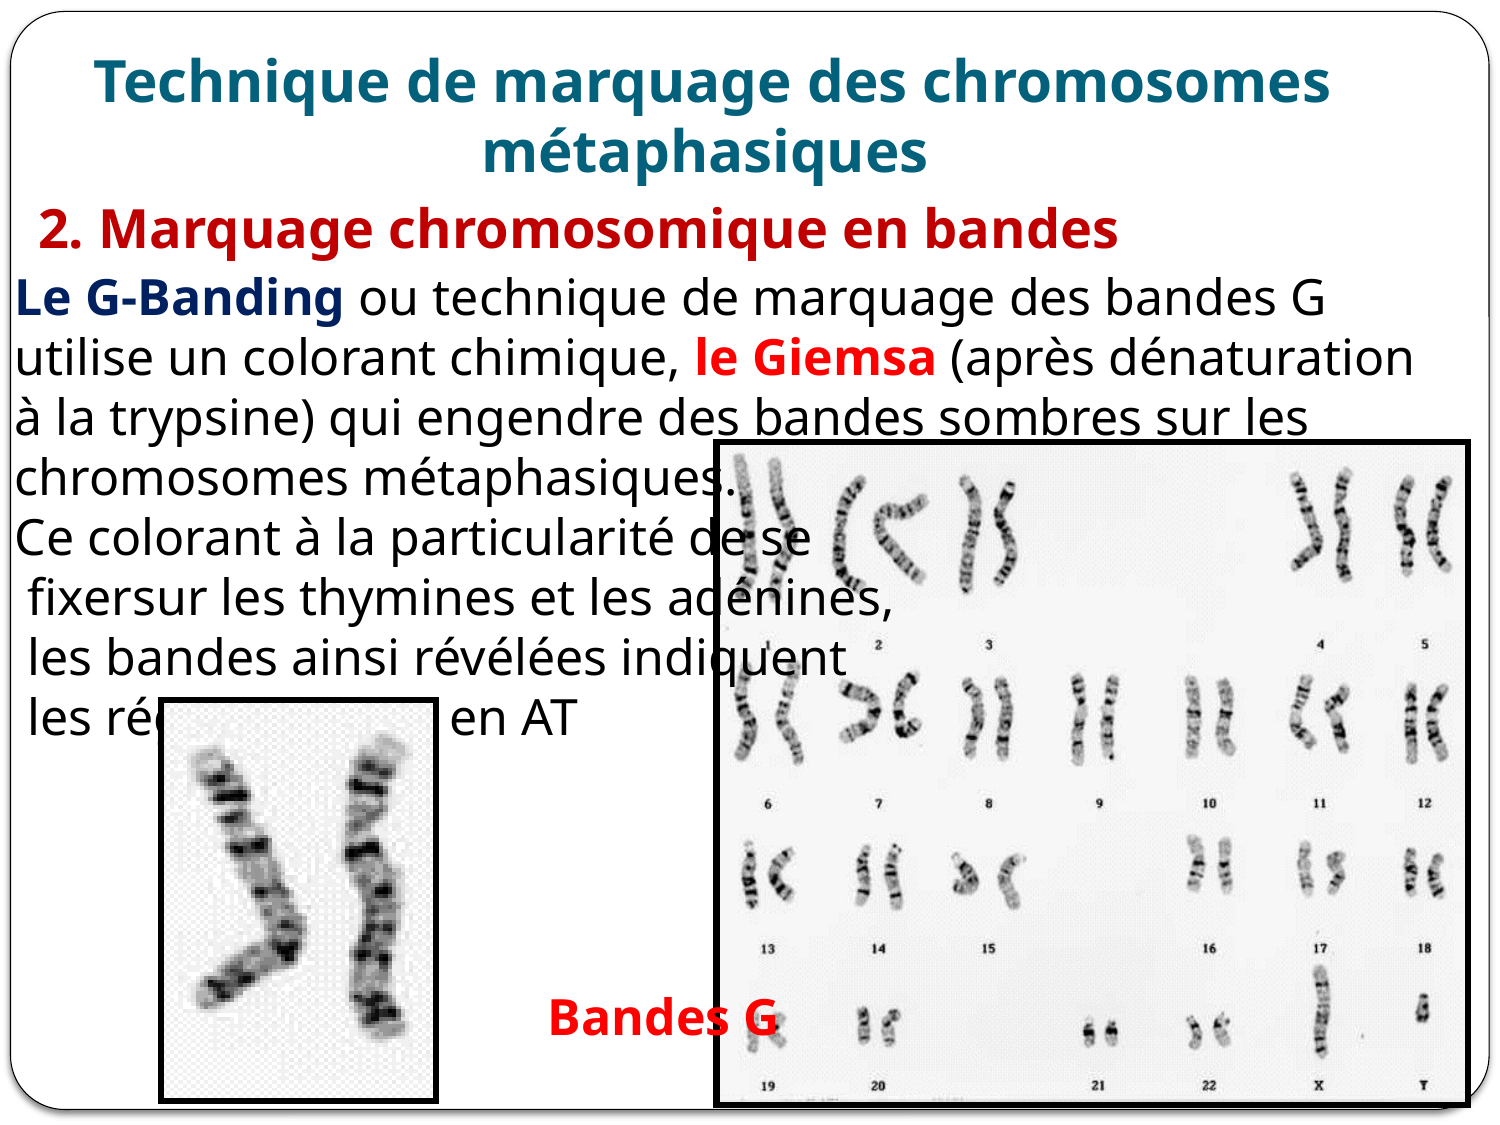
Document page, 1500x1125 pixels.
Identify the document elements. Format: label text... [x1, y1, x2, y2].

picture [163, 702, 434, 1098]
text_box Le G-Banding ou technique de marquage des bandes G utilise un colorant chimique, le Giemsa (après dénaturation à la trypsine) qui engendre des bandes sombres sur les chromosomes métaphasiques. Ce colorant à la particularité de se fixersur les thymines et les adénines, les bandes ainsi révélées indiquent les régions riches en AT Bandes G [0, 257, 1465, 1113]
title Technique de marquage des chromosomes métaphasiques [0, 35, 1425, 200]
list 2. Marquage chromosomique en bandes [23, 187, 1465, 257]
picture [719, 445, 1466, 1102]
